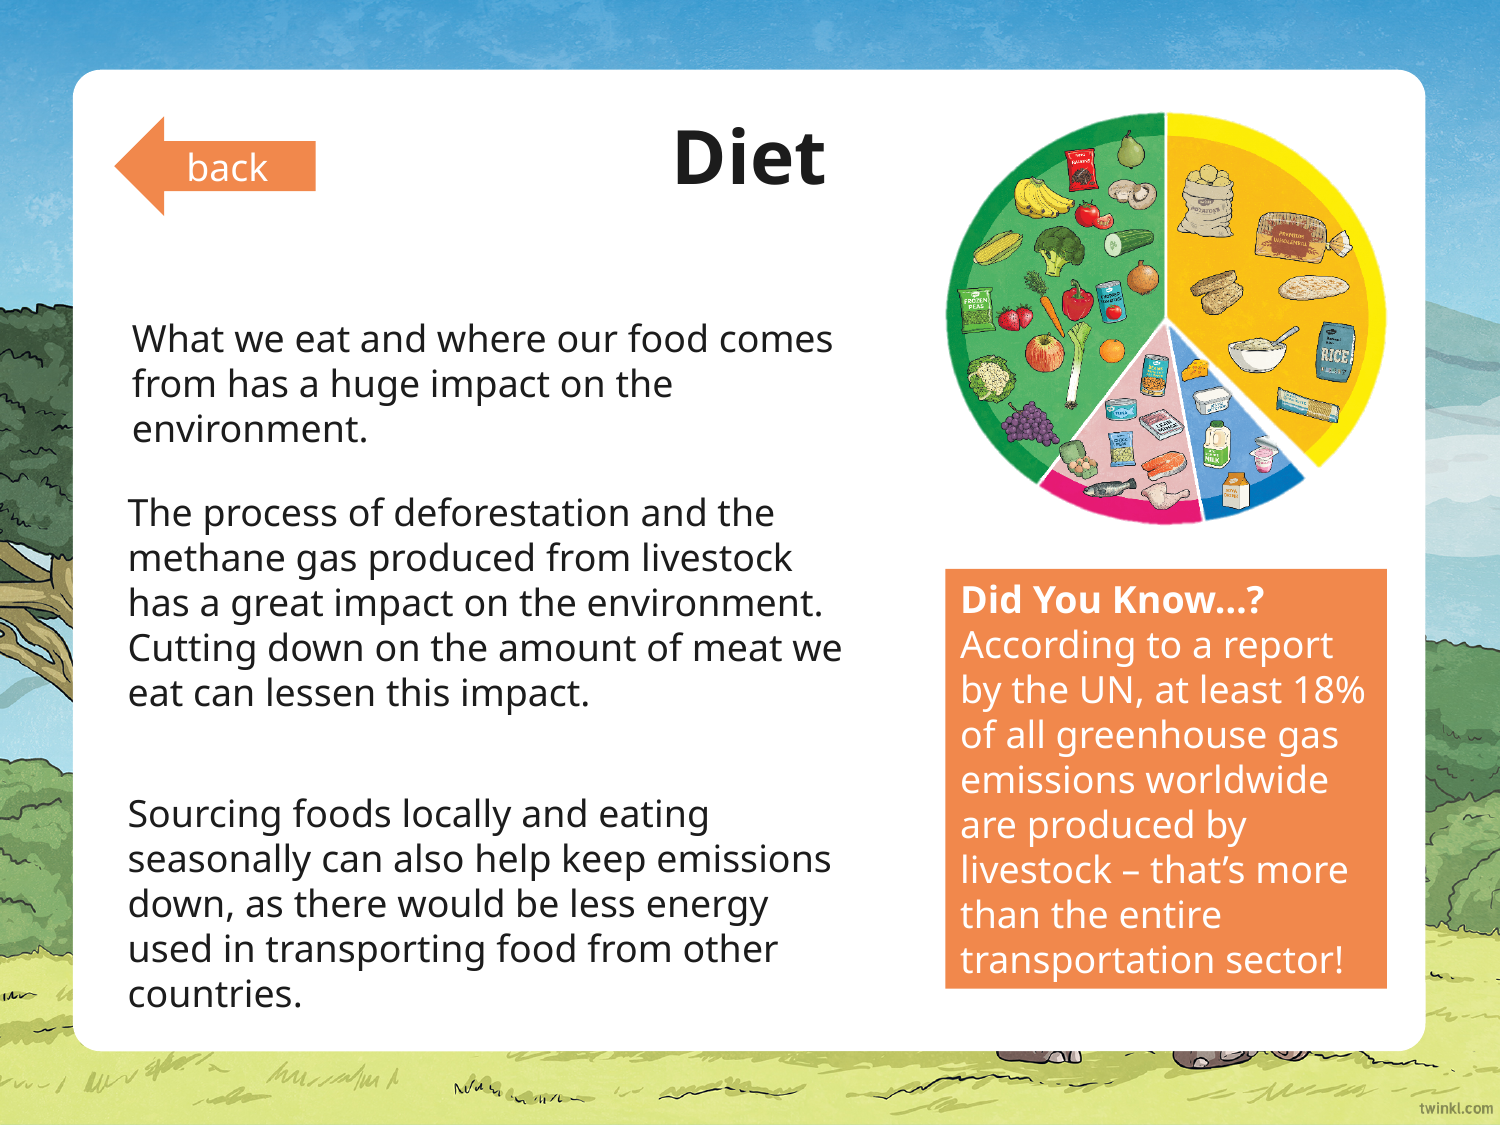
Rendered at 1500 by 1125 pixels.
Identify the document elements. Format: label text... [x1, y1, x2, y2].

text_box Did You Know…? According to a report by the UN, at least 18% of all greenhouse gas emissions worldwide are produced by livestock – that’s more than the entire transportation sector! [945, 568, 1387, 989]
text_box back [112, 113, 317, 219]
text_box What we eat and where our food comes from has a huge impact on the environment. [113, 296, 893, 469]
picture [0, 0, 1500, 1125]
title Diet [73, 76, 1426, 244]
text_box Sourcing foods locally and eating seasonally can also help keep emissions down, as there would be less energy used in transporting food from other countries. [112, 783, 863, 1023]
text_box The process of deforestation and the methane gas produced from livestock has a great impact on the environment. Cutting down on the amount of meat we eat can lessen this impact. [112, 482, 863, 722]
